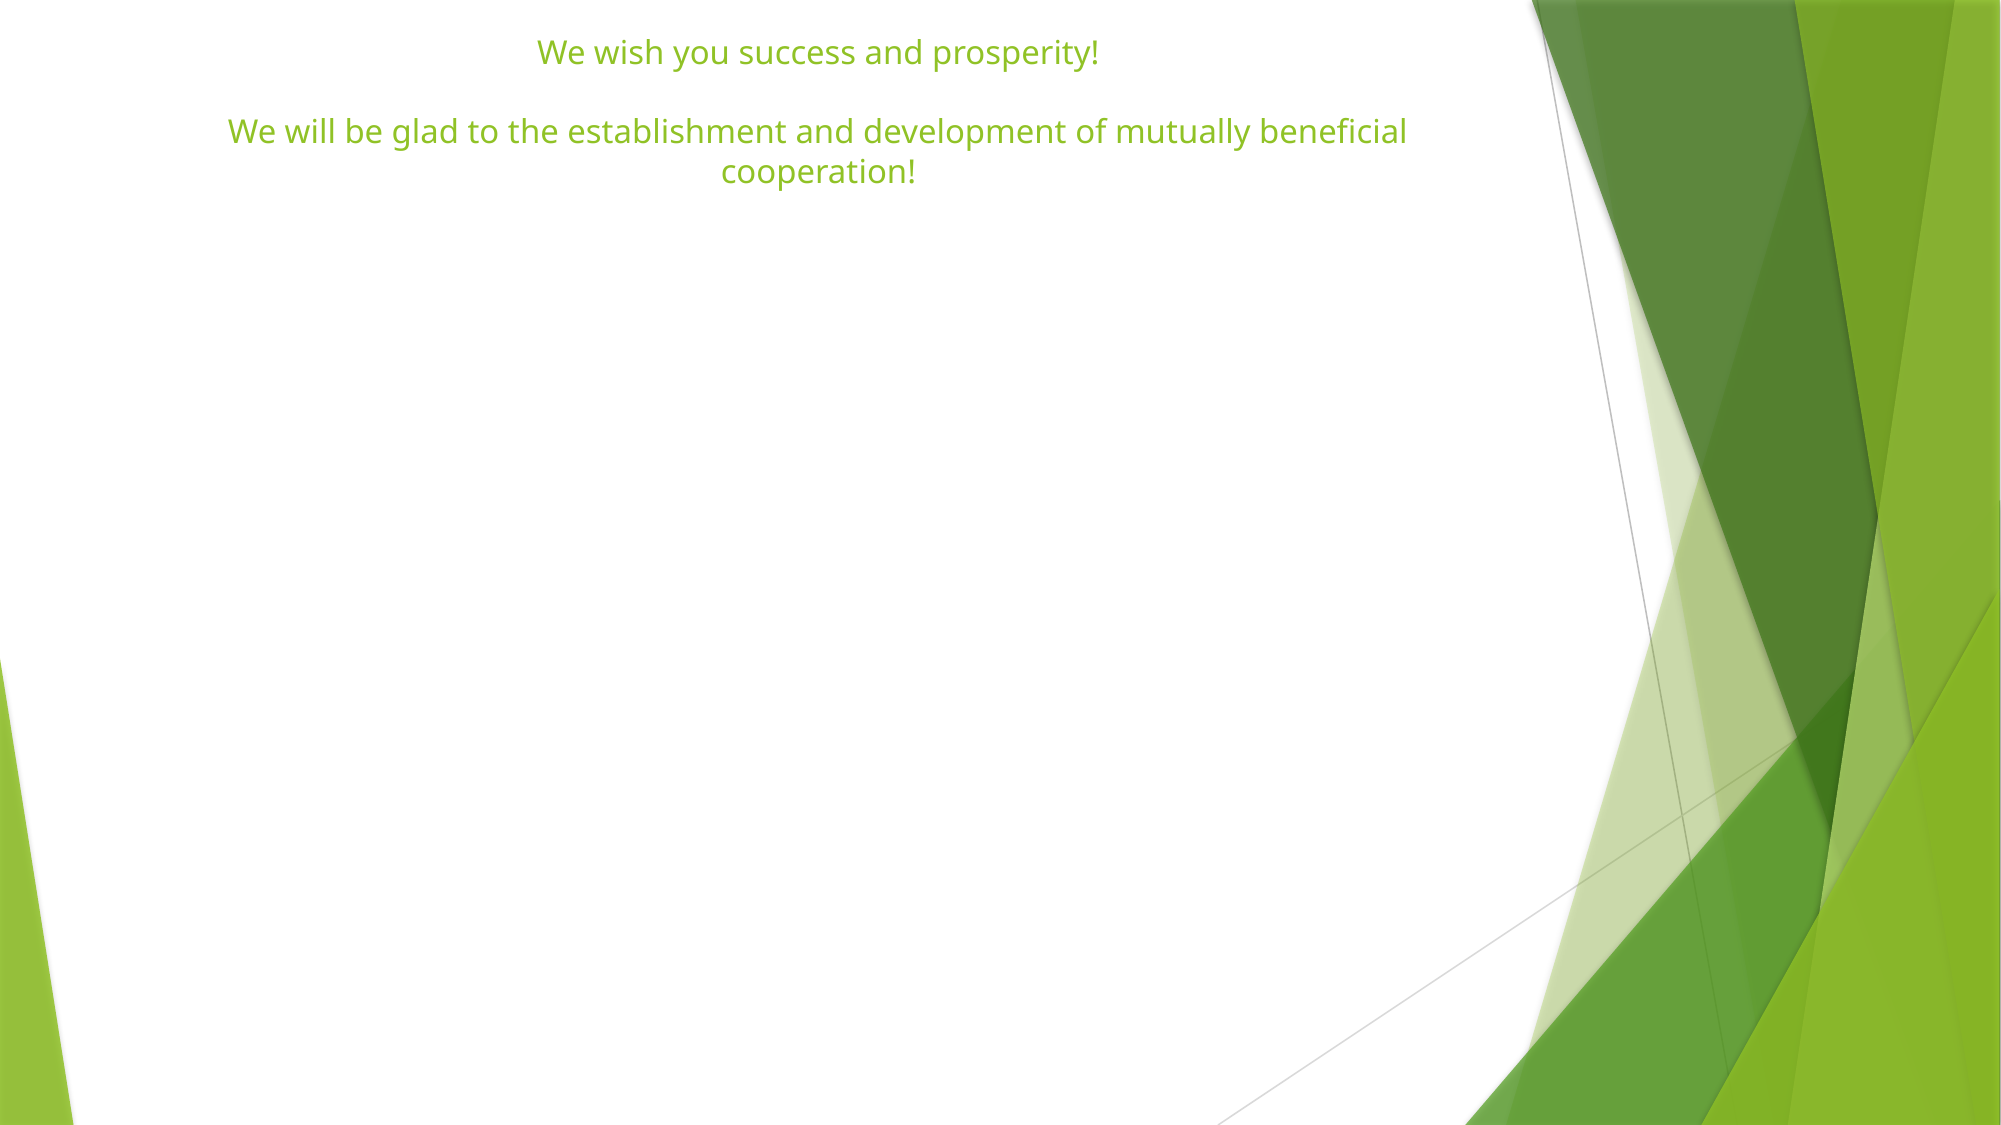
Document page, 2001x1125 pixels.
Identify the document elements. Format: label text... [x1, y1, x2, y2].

title We wish you success and prosperity! We will be glad to the establishment and development of mutually beneficial cooperation! [113, 24, 1524, 241]
